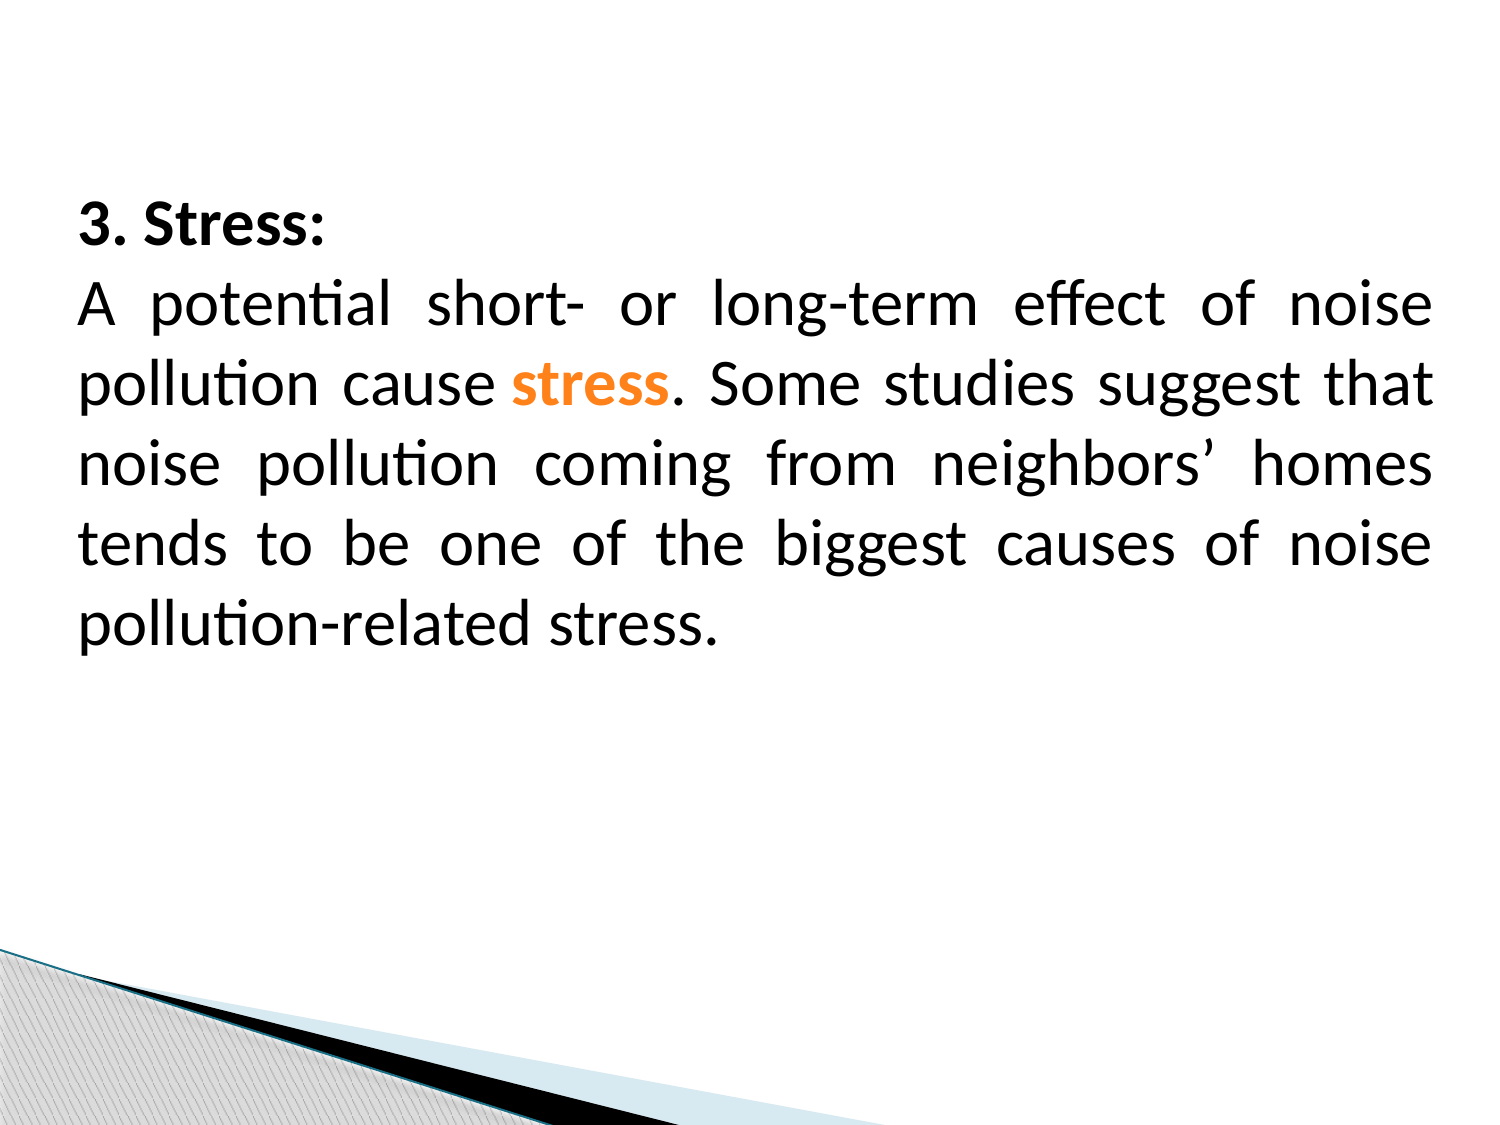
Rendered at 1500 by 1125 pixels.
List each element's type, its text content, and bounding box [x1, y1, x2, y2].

text_box 3. Stress: A potential short- or long-term effect of noise pollution cause stress. Some studies suggest that noise pollution coming from neighbors’ homes tends to be one of the biggest causes of noise pollution-related stress. [62, 171, 1450, 806]
